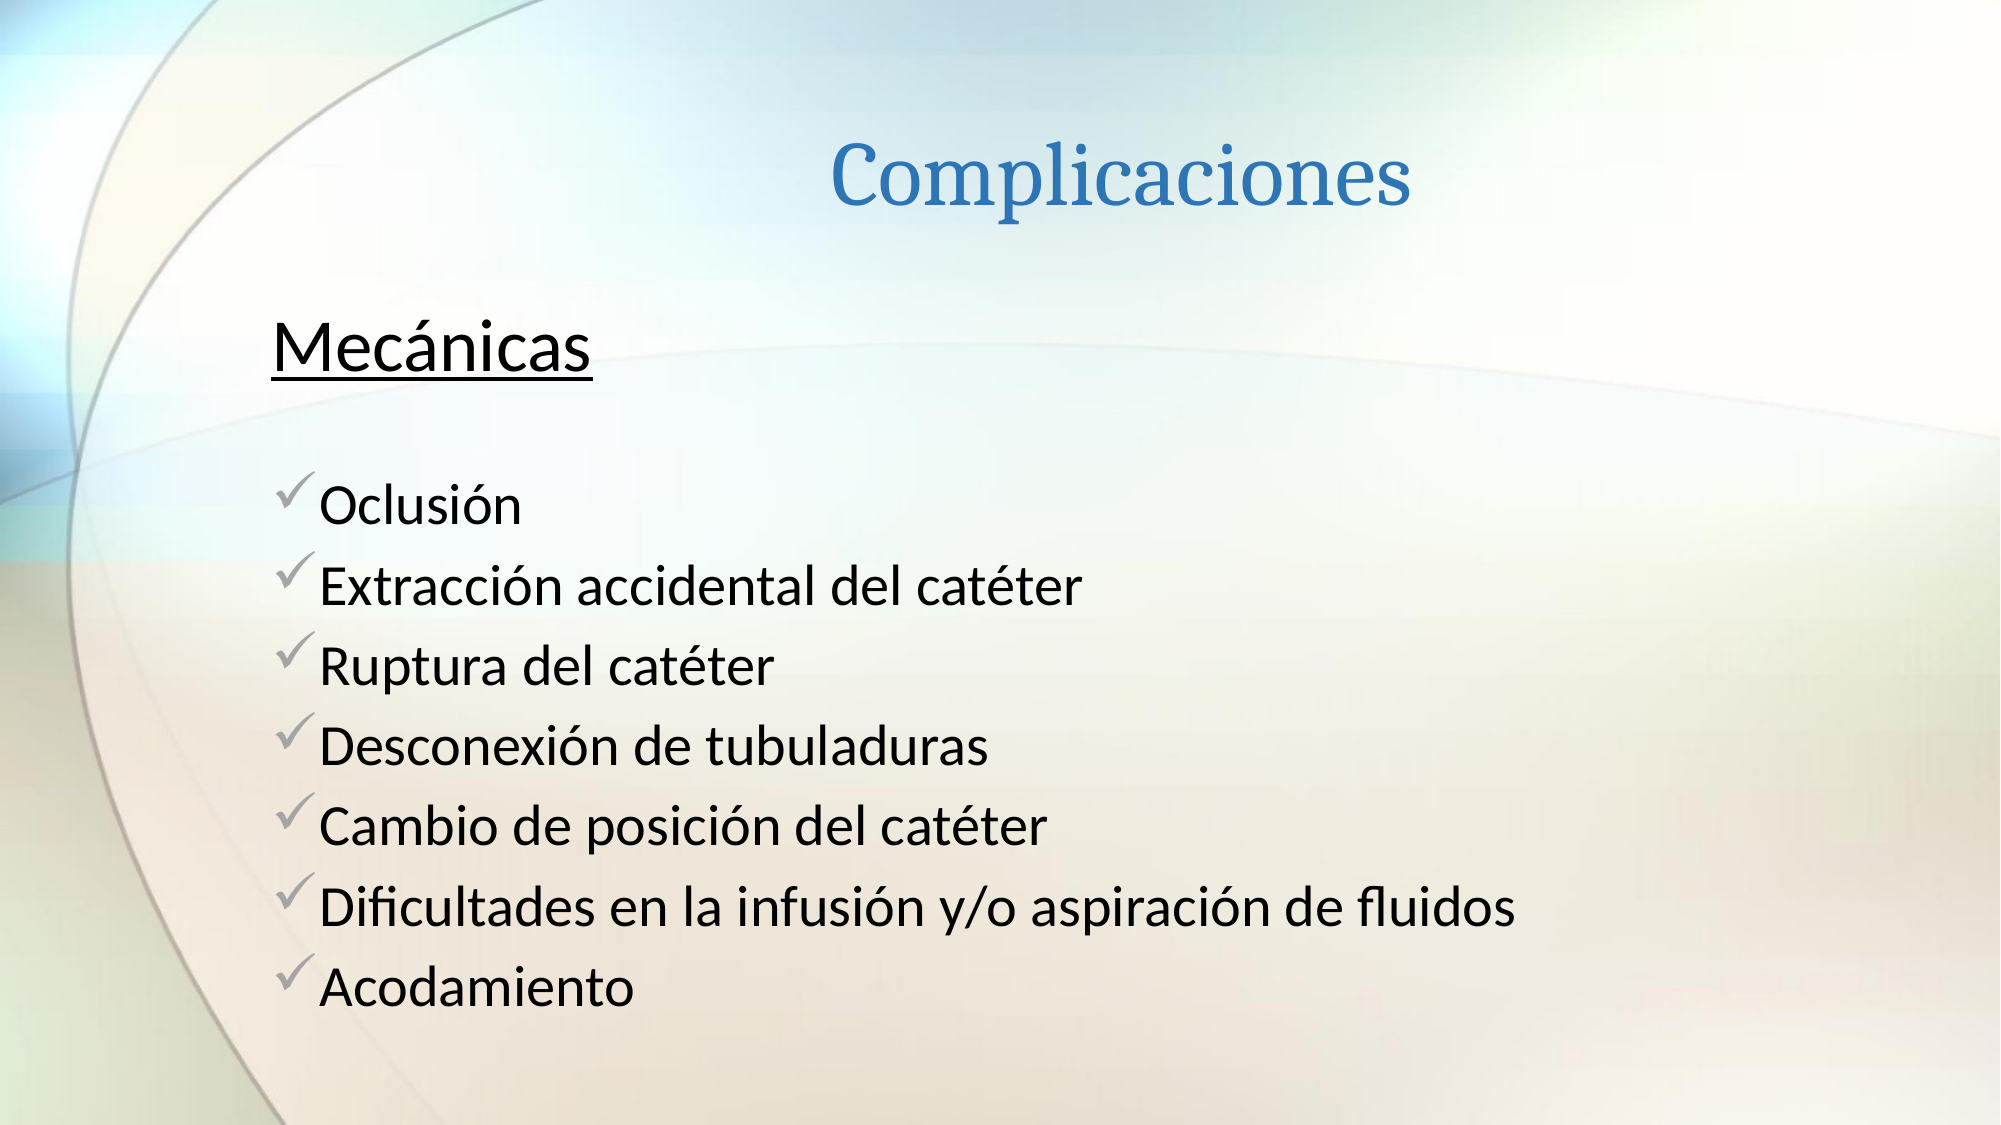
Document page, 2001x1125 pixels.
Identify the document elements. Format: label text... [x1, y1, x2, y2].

title Complicaciones [381, 59, 1863, 278]
picture [0, 0, 2001, 1125]
list Mecánicas Oclusión Extracción accidental del catéter Ruptura del catéter Desconexión de tubuladuras Cambio de posición del catéter Dificultades en la infusión y/o aspiración de fluidos Acodamiento [256, 299, 1863, 1084]
